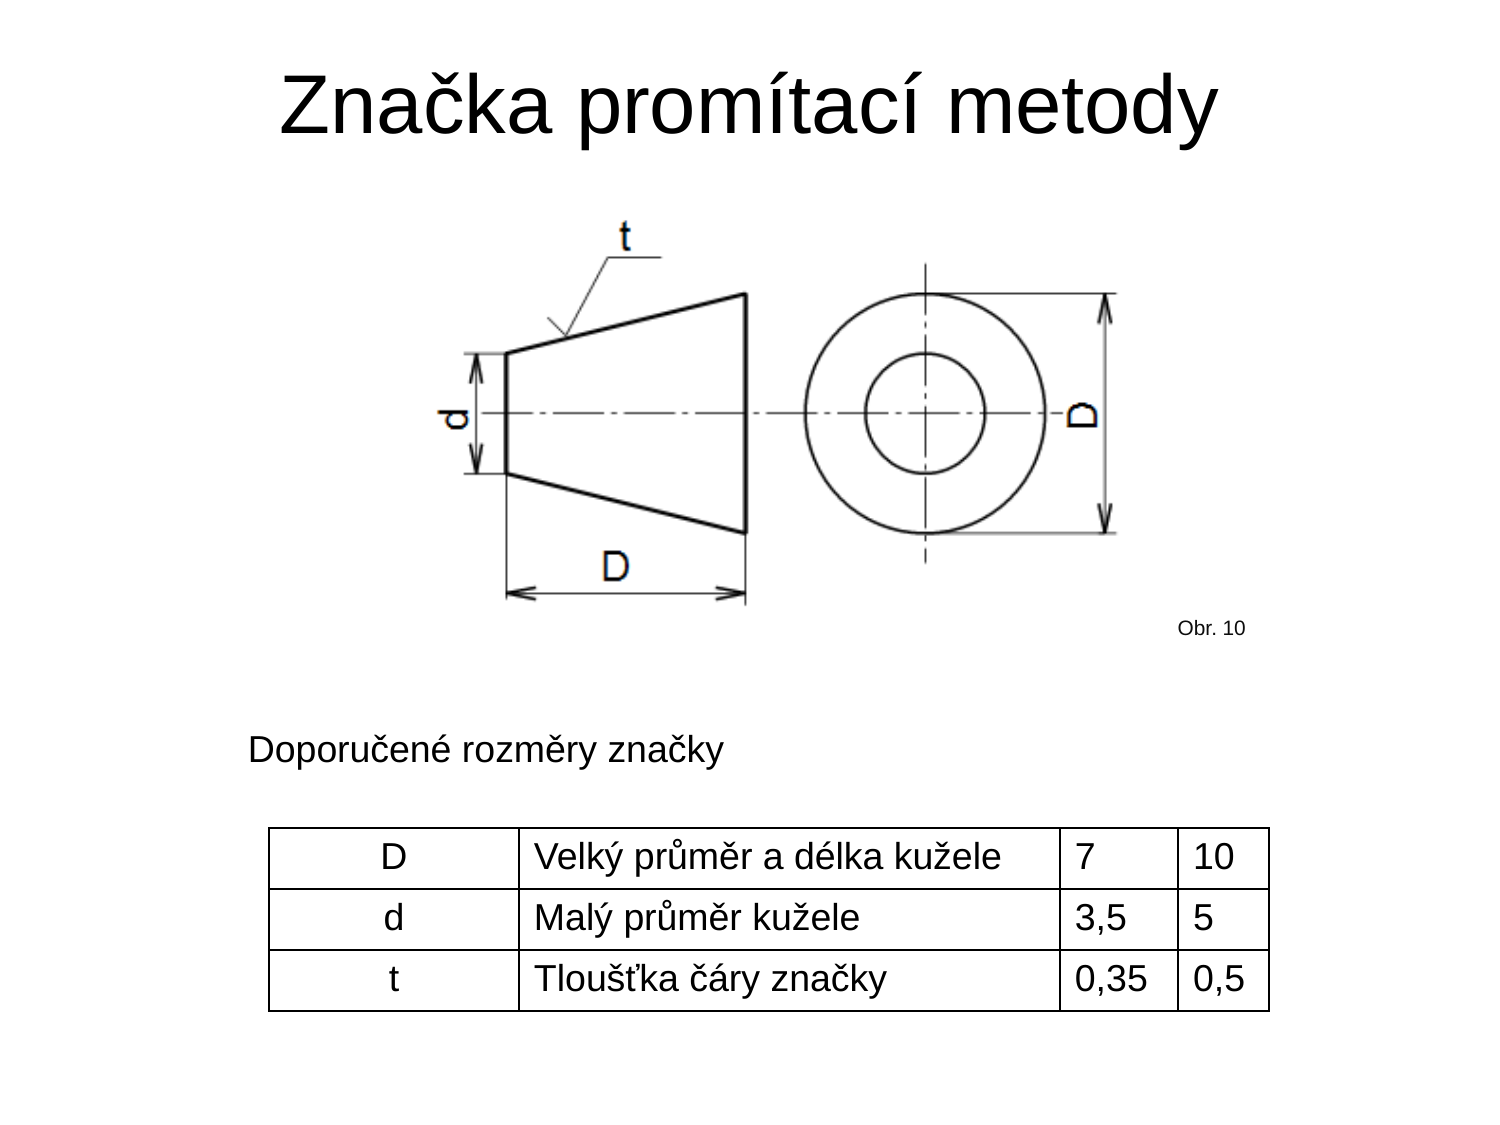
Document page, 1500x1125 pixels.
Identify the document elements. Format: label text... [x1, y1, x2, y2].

text_box Doporučené rozměry značky [233, 717, 1341, 778]
table_cell d [270, 890, 518, 949]
table_cell 0,5 [1179, 951, 1268, 1010]
table_header 10 [1179, 829, 1268, 888]
table_cell 0,35 [1061, 951, 1177, 1010]
title Značka promítací metody [0, 0, 1500, 201]
table_header Velký průměr a délka kužele [520, 829, 1059, 888]
table_cell Malý průměr kužele [520, 890, 1059, 949]
picture [432, 200, 1163, 629]
table_cell t [270, 951, 518, 1010]
table_cell 5 [1179, 890, 1268, 949]
text_box Obr. 10 [1162, 606, 1270, 647]
table_cell Tloušťka čáry značky [520, 951, 1059, 1010]
table_header 7 [1061, 829, 1177, 888]
table_header D [270, 829, 518, 888]
table_cell 3,5 [1061, 890, 1177, 949]
